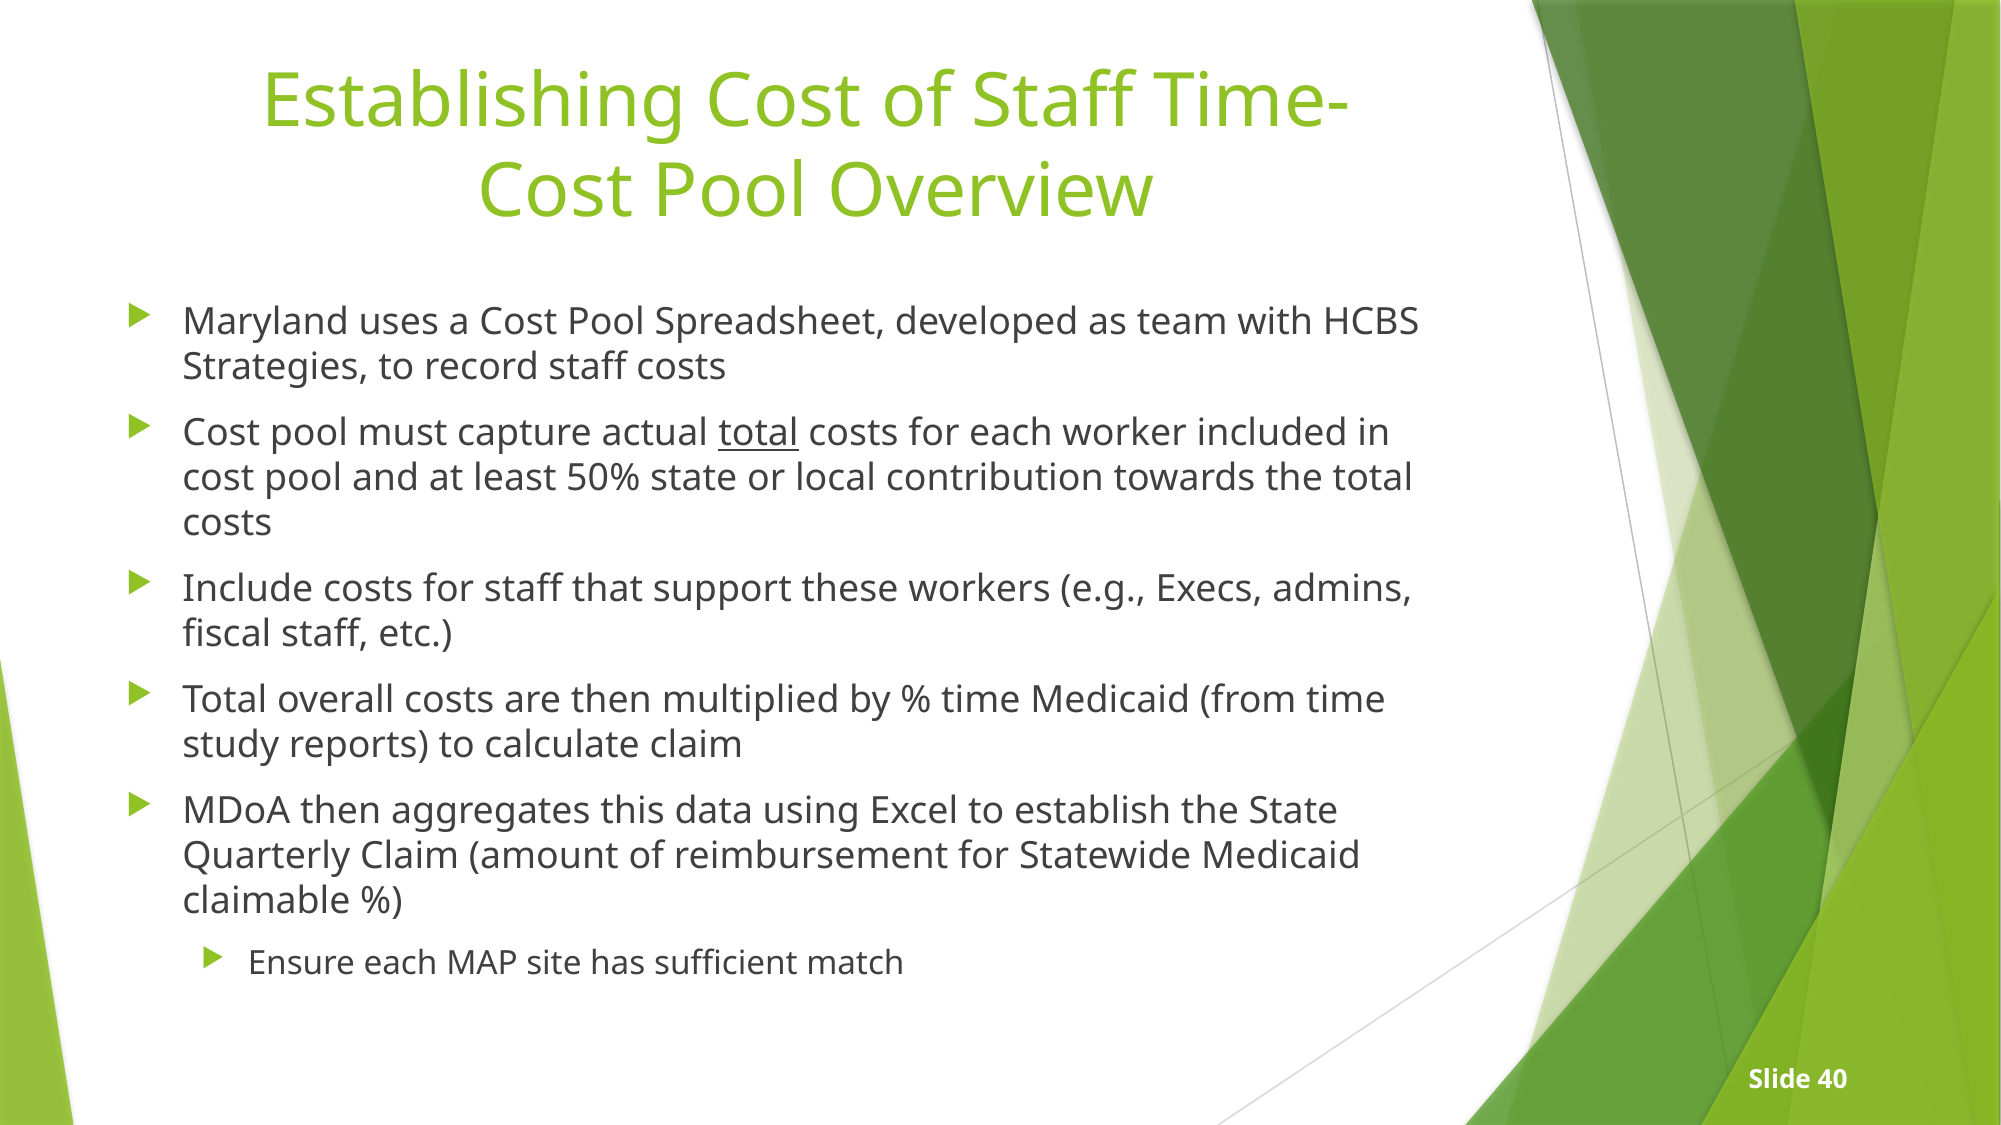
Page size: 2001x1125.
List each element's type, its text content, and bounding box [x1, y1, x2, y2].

title Establishing Cost of Staff Time- Cost Pool Overview [111, 44, 1522, 261]
text_box Slide 40 [1574, 1054, 1863, 1106]
list Maryland uses a Cost Pool Spreadsheet, developed as team with HCBS Strategies, to record staff costs Cost pool must capture actual total costs for each worker included in cost pool and at least 50% state or local contribution towards the total costs Include costs for staff that support these workers (e.g., Execs, admins, fiscal staff, etc.) Total overall costs are then multiplied by % time Medicaid (from time study reports) to calculate claim MDoA then aggregates this data using Excel to establish the State Quarterly Claim (amount of reimbursement for Statewide Medicaid claimable %) Ensure each MAP site has sufficient match [111, 289, 1450, 1125]
